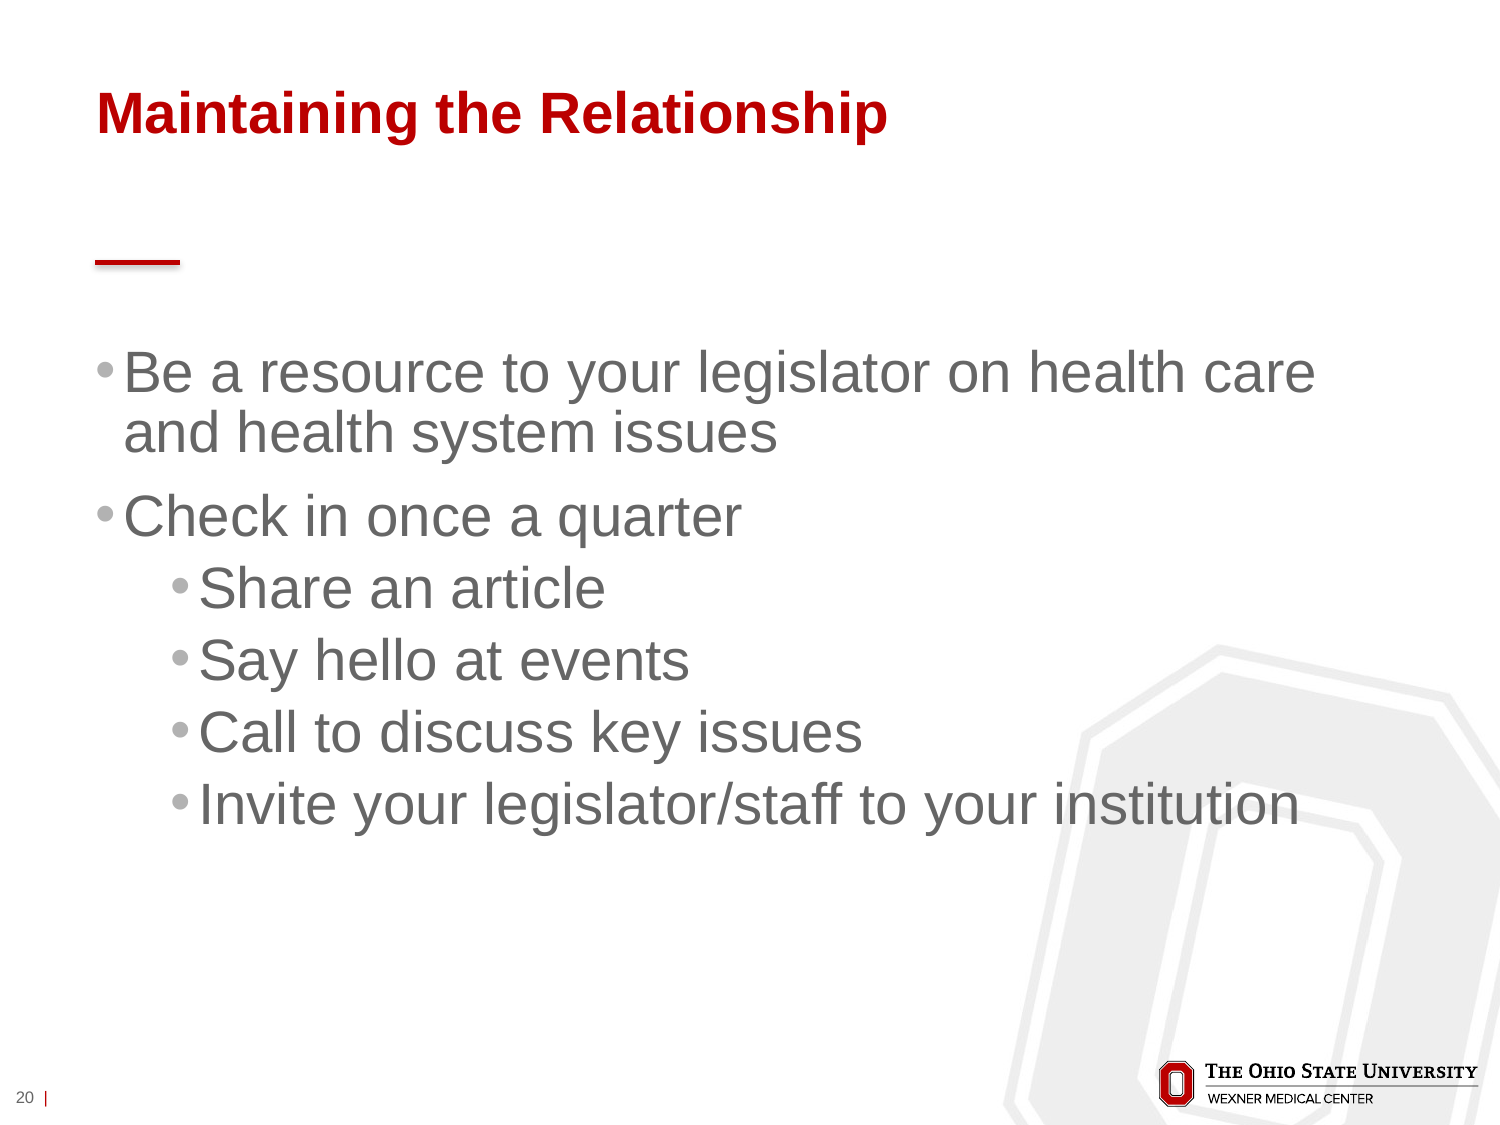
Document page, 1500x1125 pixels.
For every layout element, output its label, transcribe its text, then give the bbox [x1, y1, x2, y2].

list Be a resource to your legislator on health care and health system issues Check in once a quarter Share an article Say hello at events Call to discuss key issues Invite your legislator/staff to your institution [80, 337, 1426, 963]
picture [979, 620, 1500, 1125]
title Maintaining the Relationship [81, 84, 1044, 153]
